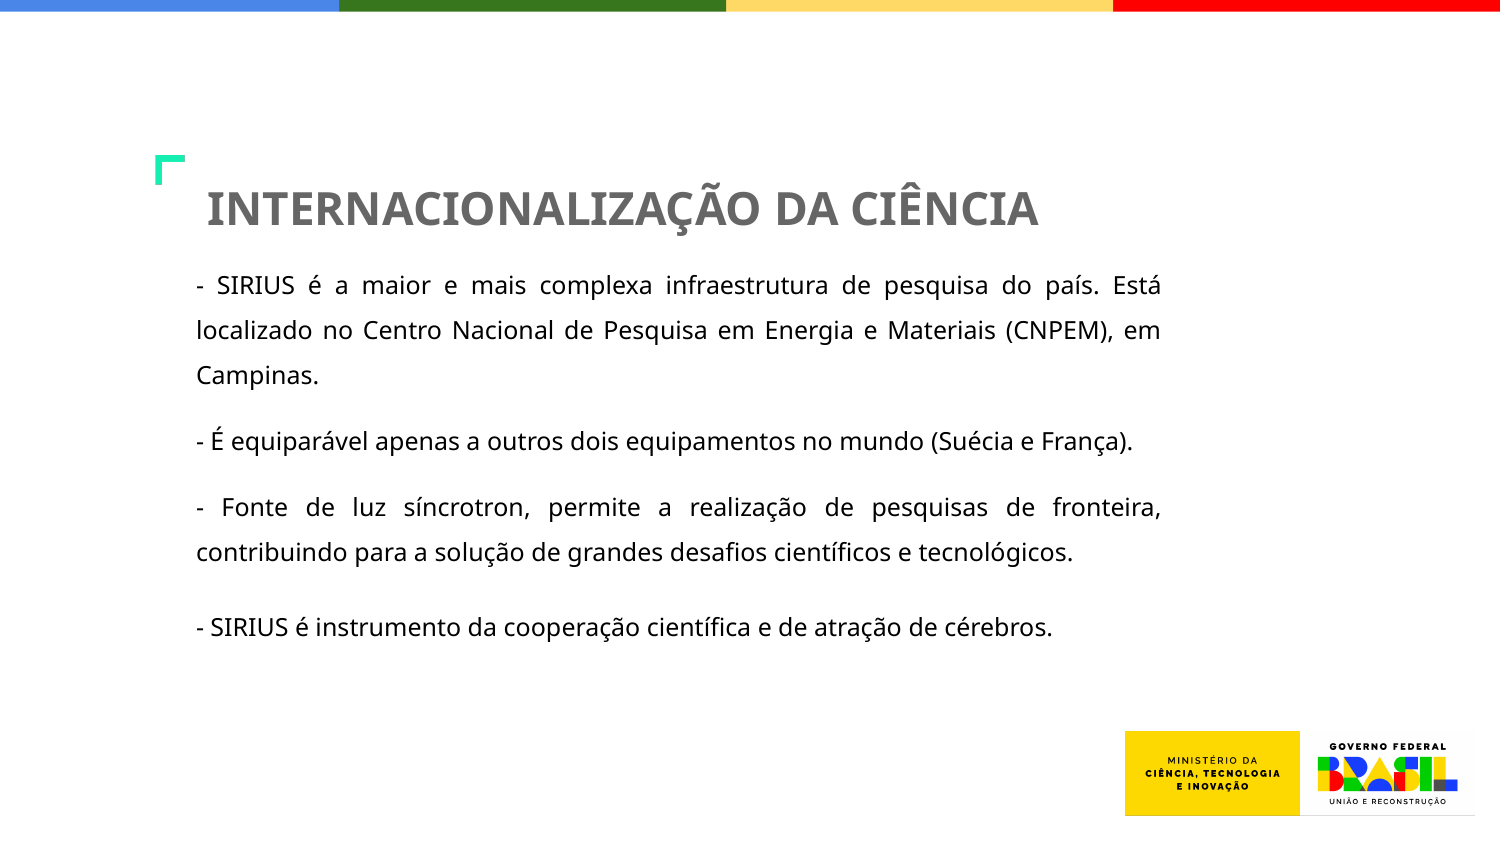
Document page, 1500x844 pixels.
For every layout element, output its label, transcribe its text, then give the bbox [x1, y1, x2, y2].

text_box [727, 0, 1114, 12]
text_box [340, 0, 727, 12]
text_box INTERNACIONALIZAÇÃO DA CIÊNCIA - SIRIUS é a maior e mais complexa infraestrutura de pesquisa do país. Está localizado no Centro Nacional de Pesquisa em Energia e Materiais (CNPEM), em Campinas. - É equiparável apenas a outros dois equipamentos no mundo (Suécia e França). - Fonte de luz síncrotron, permite a realização de pesquisas de fronteira, contribuindo para a solução de grandes desafios científicos e tecnológicos. - SIRIUS é instrumento da cooperação científica e de atração de cérebros. [181, 136, 1179, 844]
picture [1124, 730, 1476, 816]
text_box [1114, 0, 1500, 12]
picture [155, 155, 219, 228]
text_box [0, 0, 340, 12]
